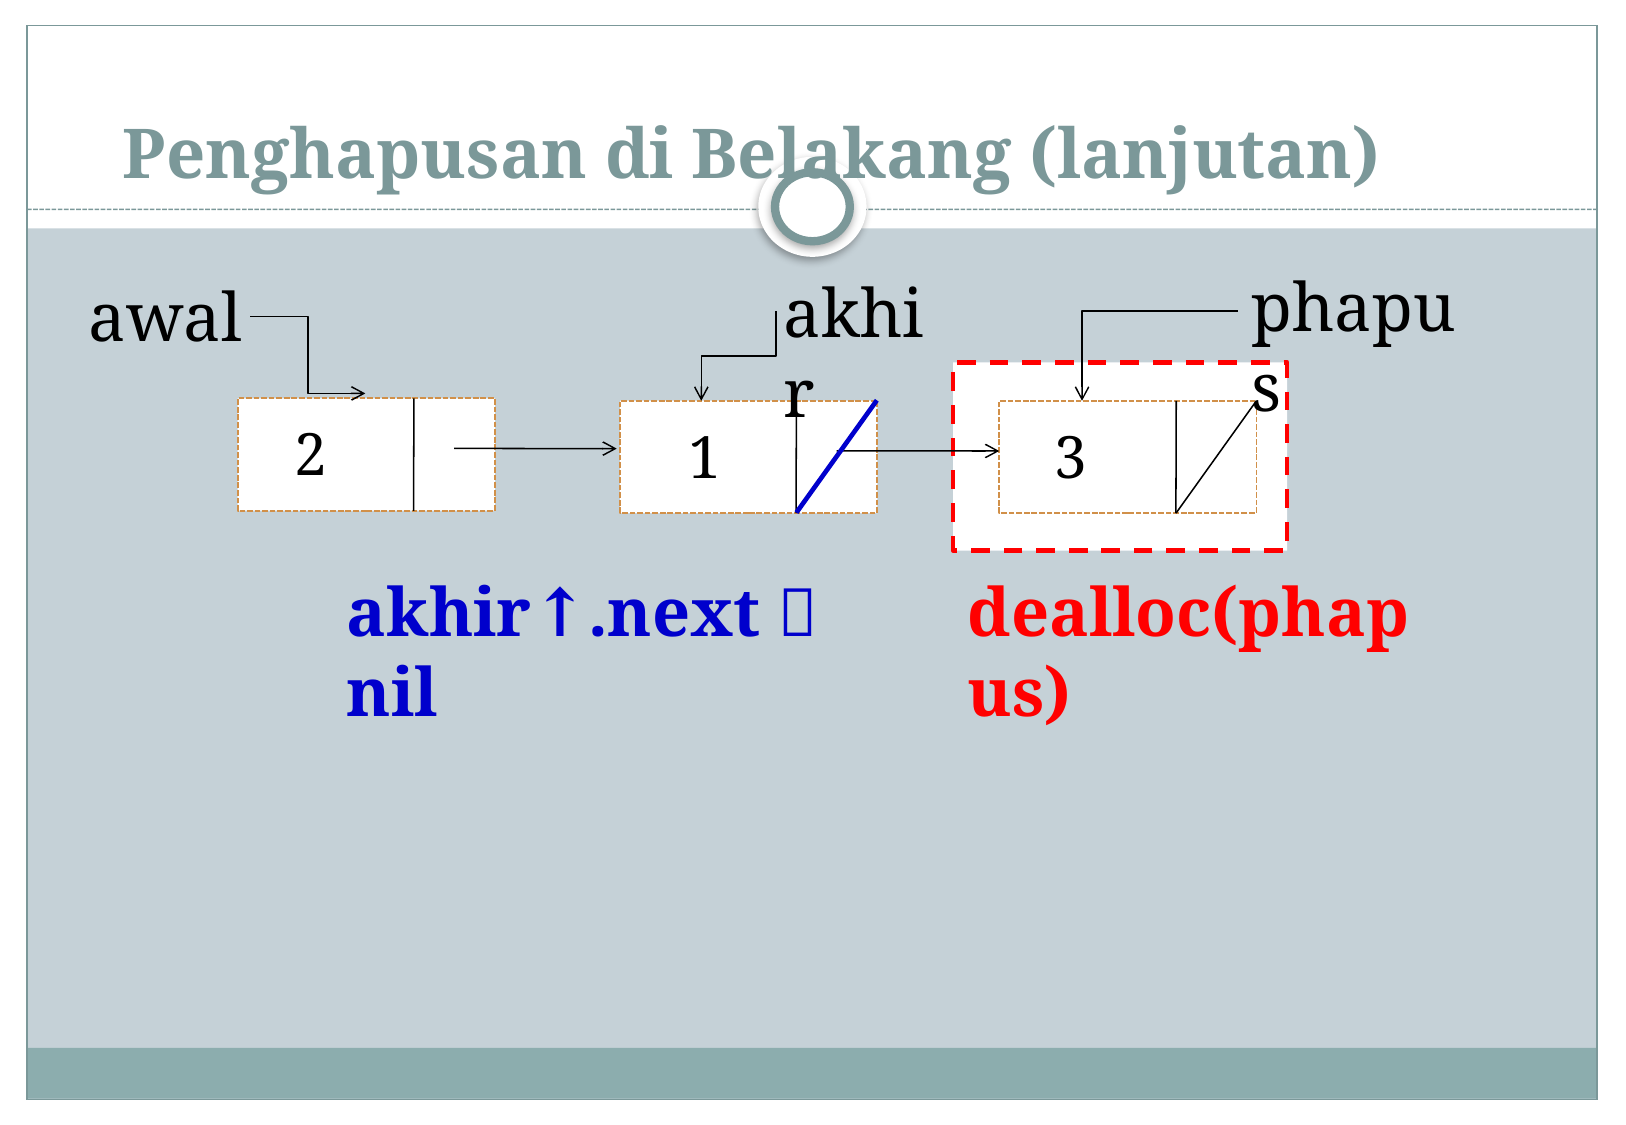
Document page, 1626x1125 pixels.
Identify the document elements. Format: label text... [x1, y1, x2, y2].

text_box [73, 257, 1481, 514]
text_box akhir↑.next  nil [331, 562, 860, 738]
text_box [780, 415, 894, 497]
text_box dealloc(phapus) [953, 562, 1434, 738]
text_box [952, 524, 1288, 552]
title Penghapusan di Belakang (lanjutan) [27, 37, 1477, 200]
